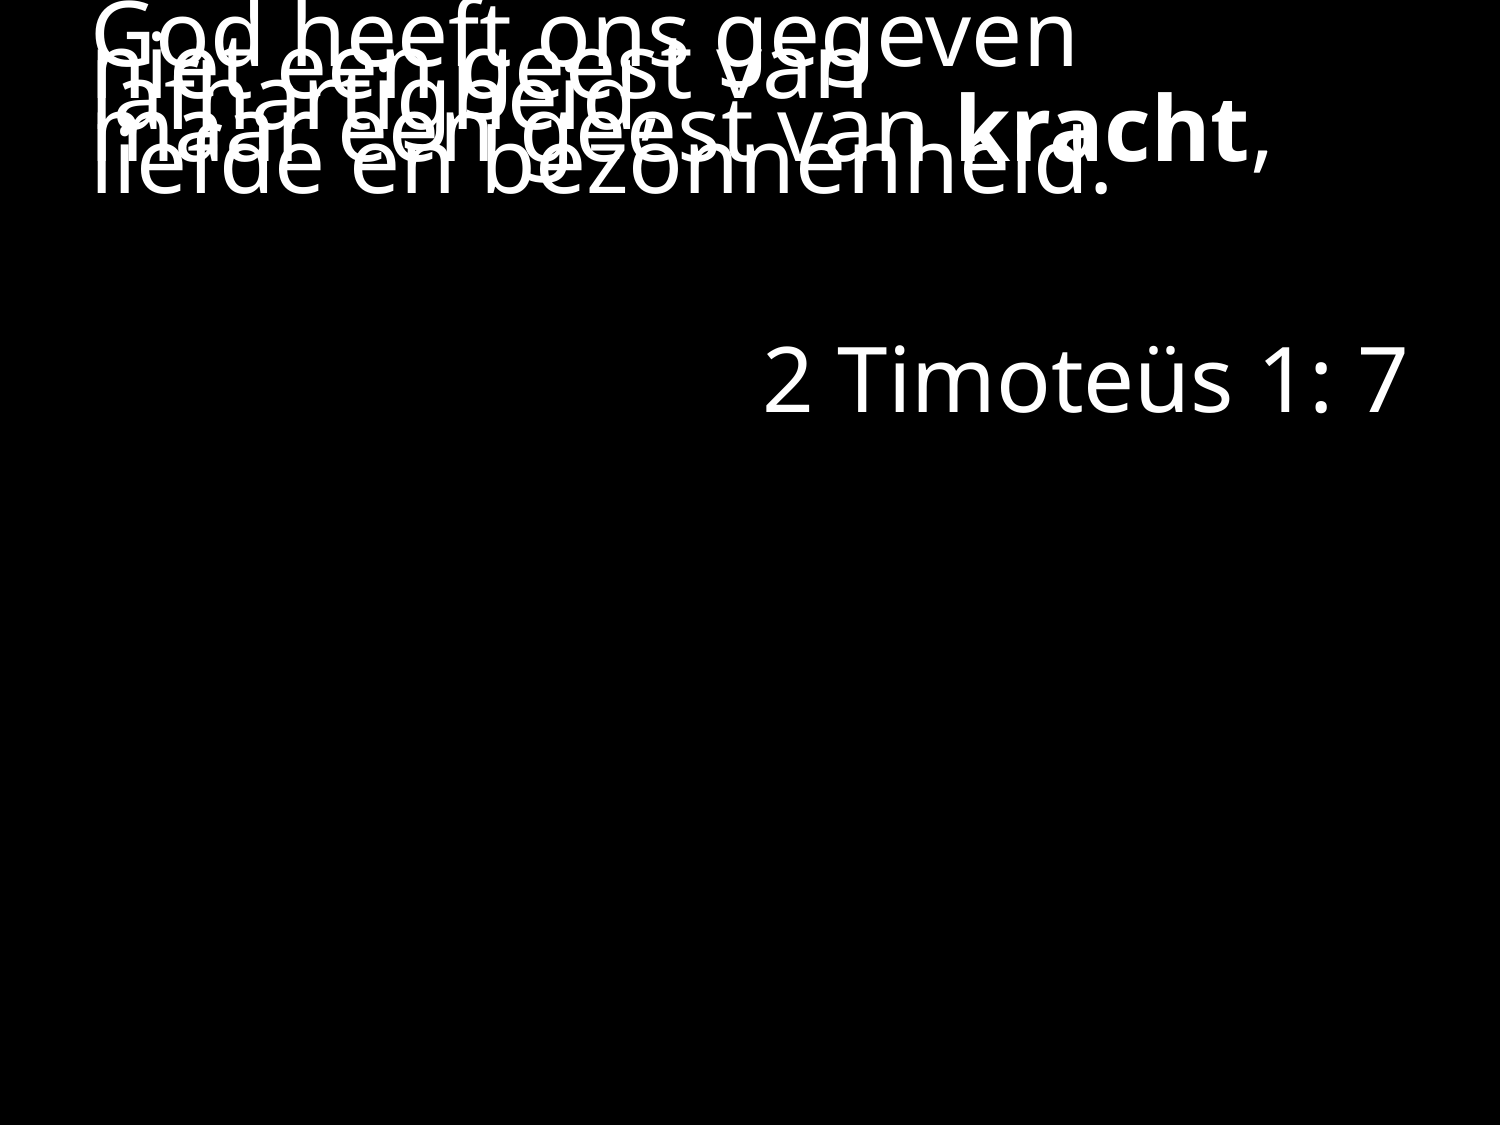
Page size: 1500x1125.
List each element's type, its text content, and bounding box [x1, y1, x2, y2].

list God heeft ons gegeven niet een geest van lafhartigheid, maar een geest van kracht, liefde en bezonnenheid. 2 Timoteüs 1: 7 [75, 45, 1425, 1005]
